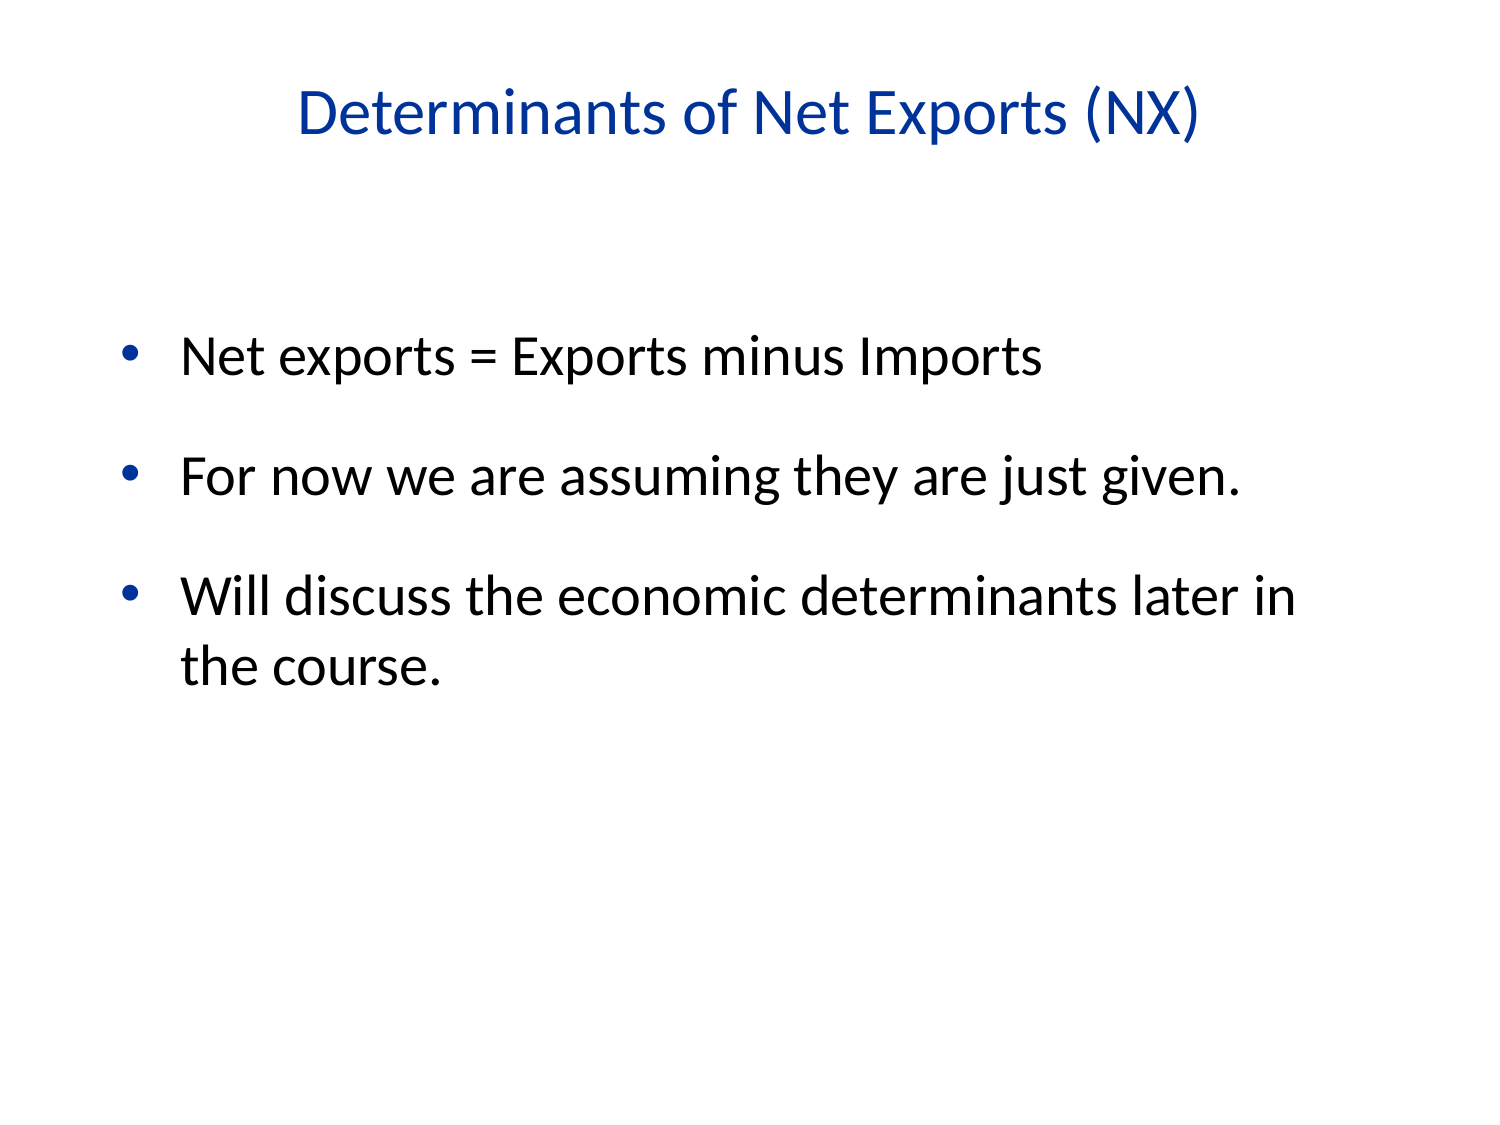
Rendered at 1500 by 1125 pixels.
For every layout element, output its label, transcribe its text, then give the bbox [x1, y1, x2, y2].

list Determinants of Net Exports (NX) Net exports = Exports minus Imports For now we are assuming they are just given. Will discuss the economic determinants later in the course. [105, 67, 1395, 1058]
